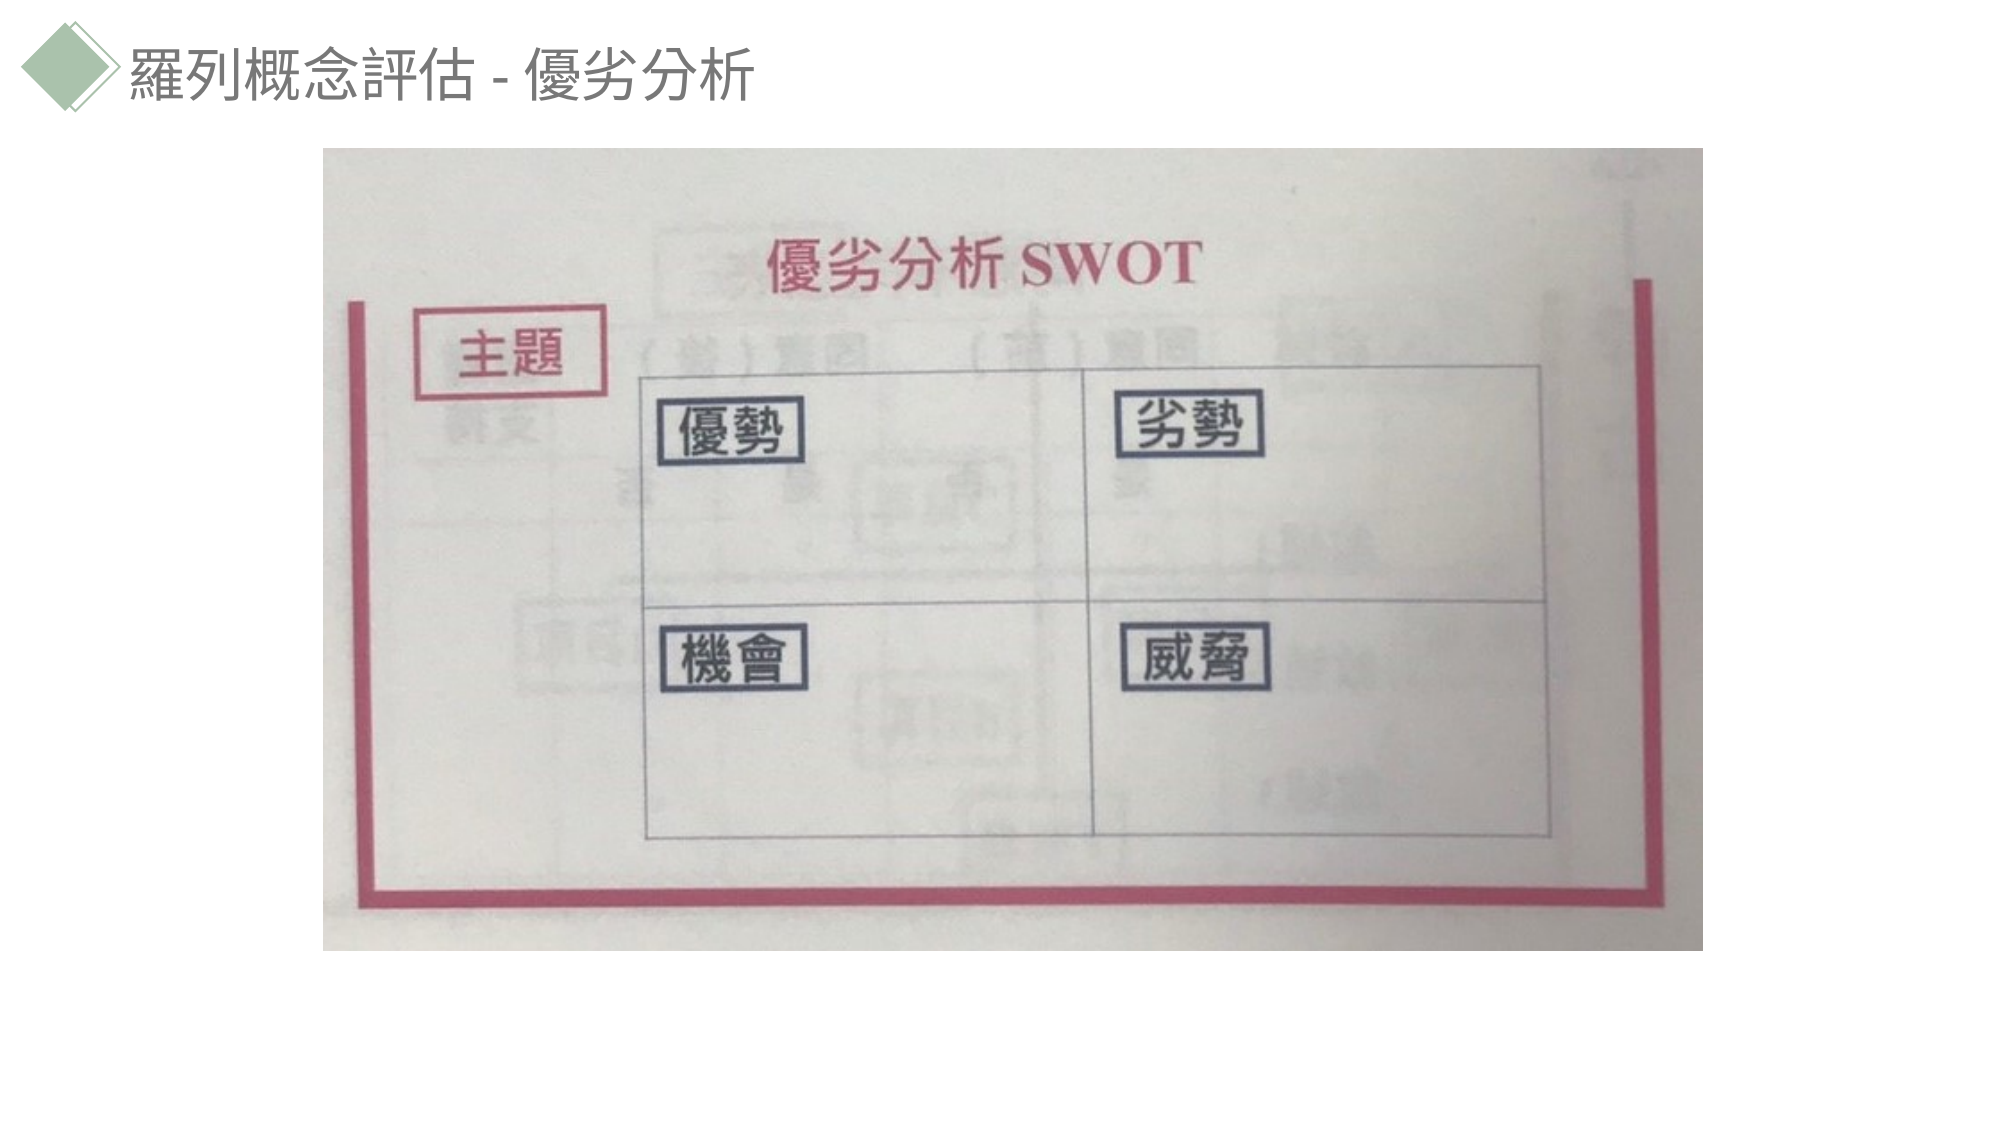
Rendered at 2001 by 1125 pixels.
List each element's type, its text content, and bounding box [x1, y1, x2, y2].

picture [323, 148, 1703, 951]
text_box 羅列概念評估-優劣分析 [112, 31, 772, 116]
